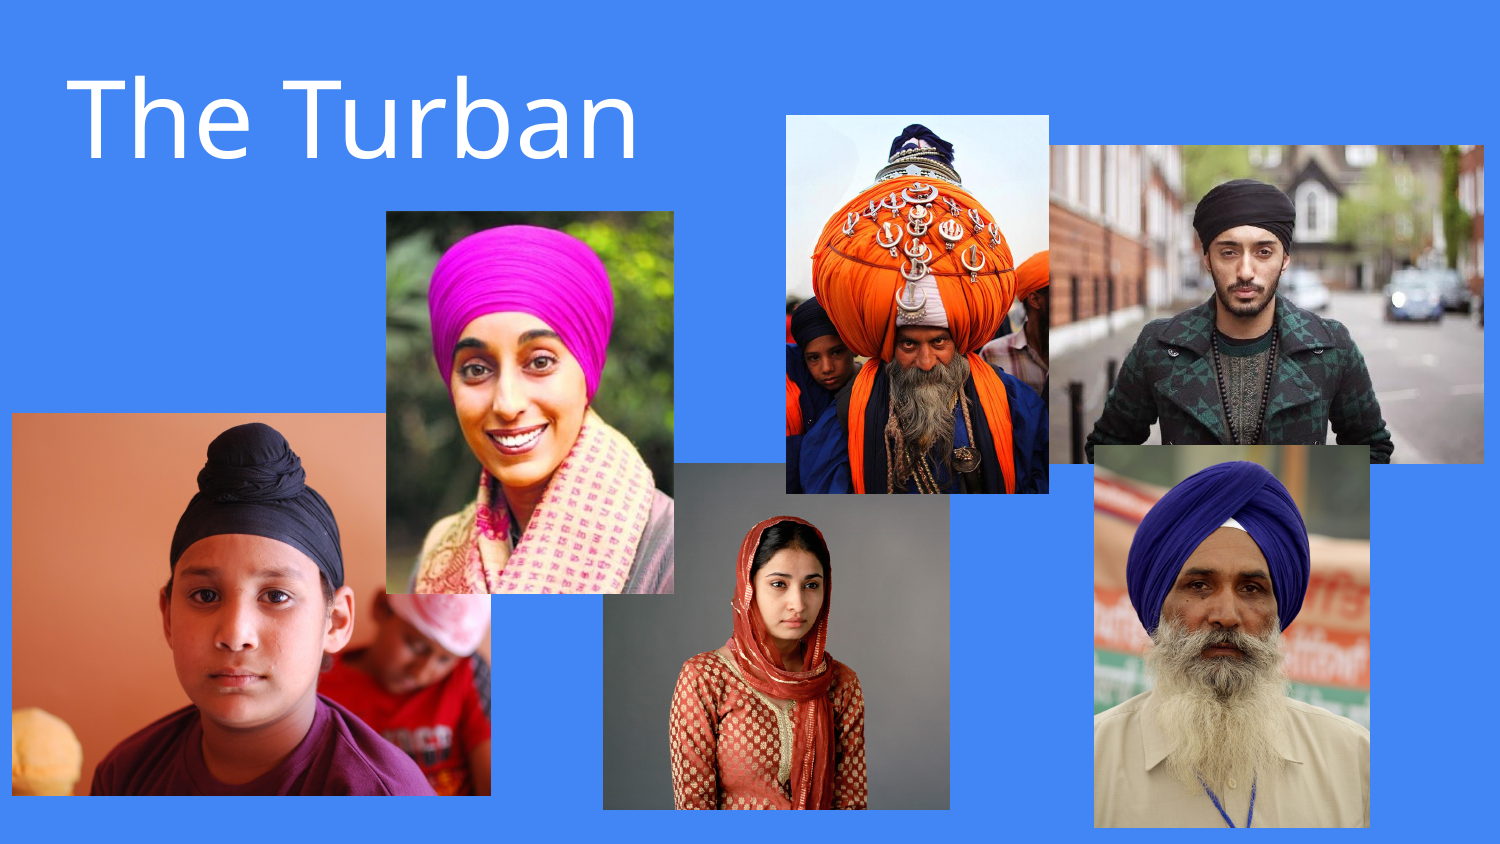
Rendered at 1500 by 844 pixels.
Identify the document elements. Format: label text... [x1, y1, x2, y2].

picture [12, 115, 1485, 828]
title The Turban [51, 51, 1383, 196]
